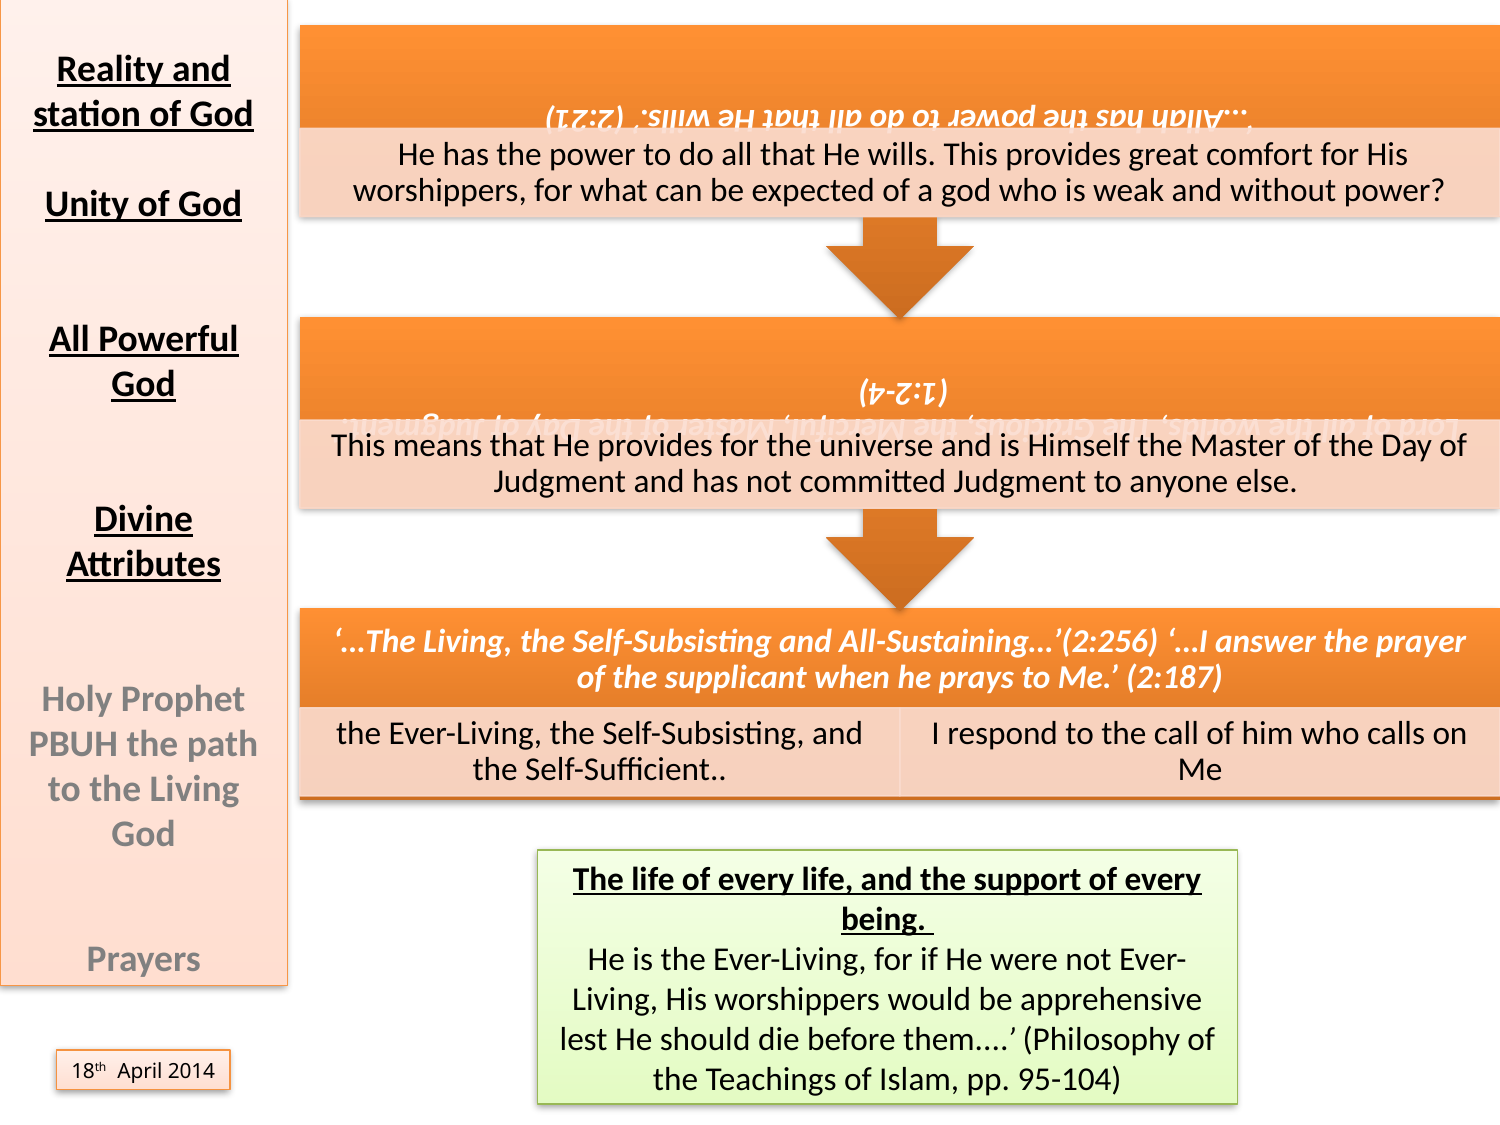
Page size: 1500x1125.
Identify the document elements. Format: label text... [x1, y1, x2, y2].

text_box Reality and station of God Unity of God All Powerful God Divine Attributes Holy Prophet PBUH the path to the Living God Prayers [0, 0, 288, 986]
text_box 18th April 2014 [56, 1049, 231, 1090]
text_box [299, 24, 1500, 801]
text_box The life of every life, and the support of every being. He is the Ever-Living, for if He were not Ever-Living, His worshippers would be apprehensive lest He should die before them....’ (Philosophy of the Teachings of Islam, pp. 95-104) [537, 849, 1238, 1105]
